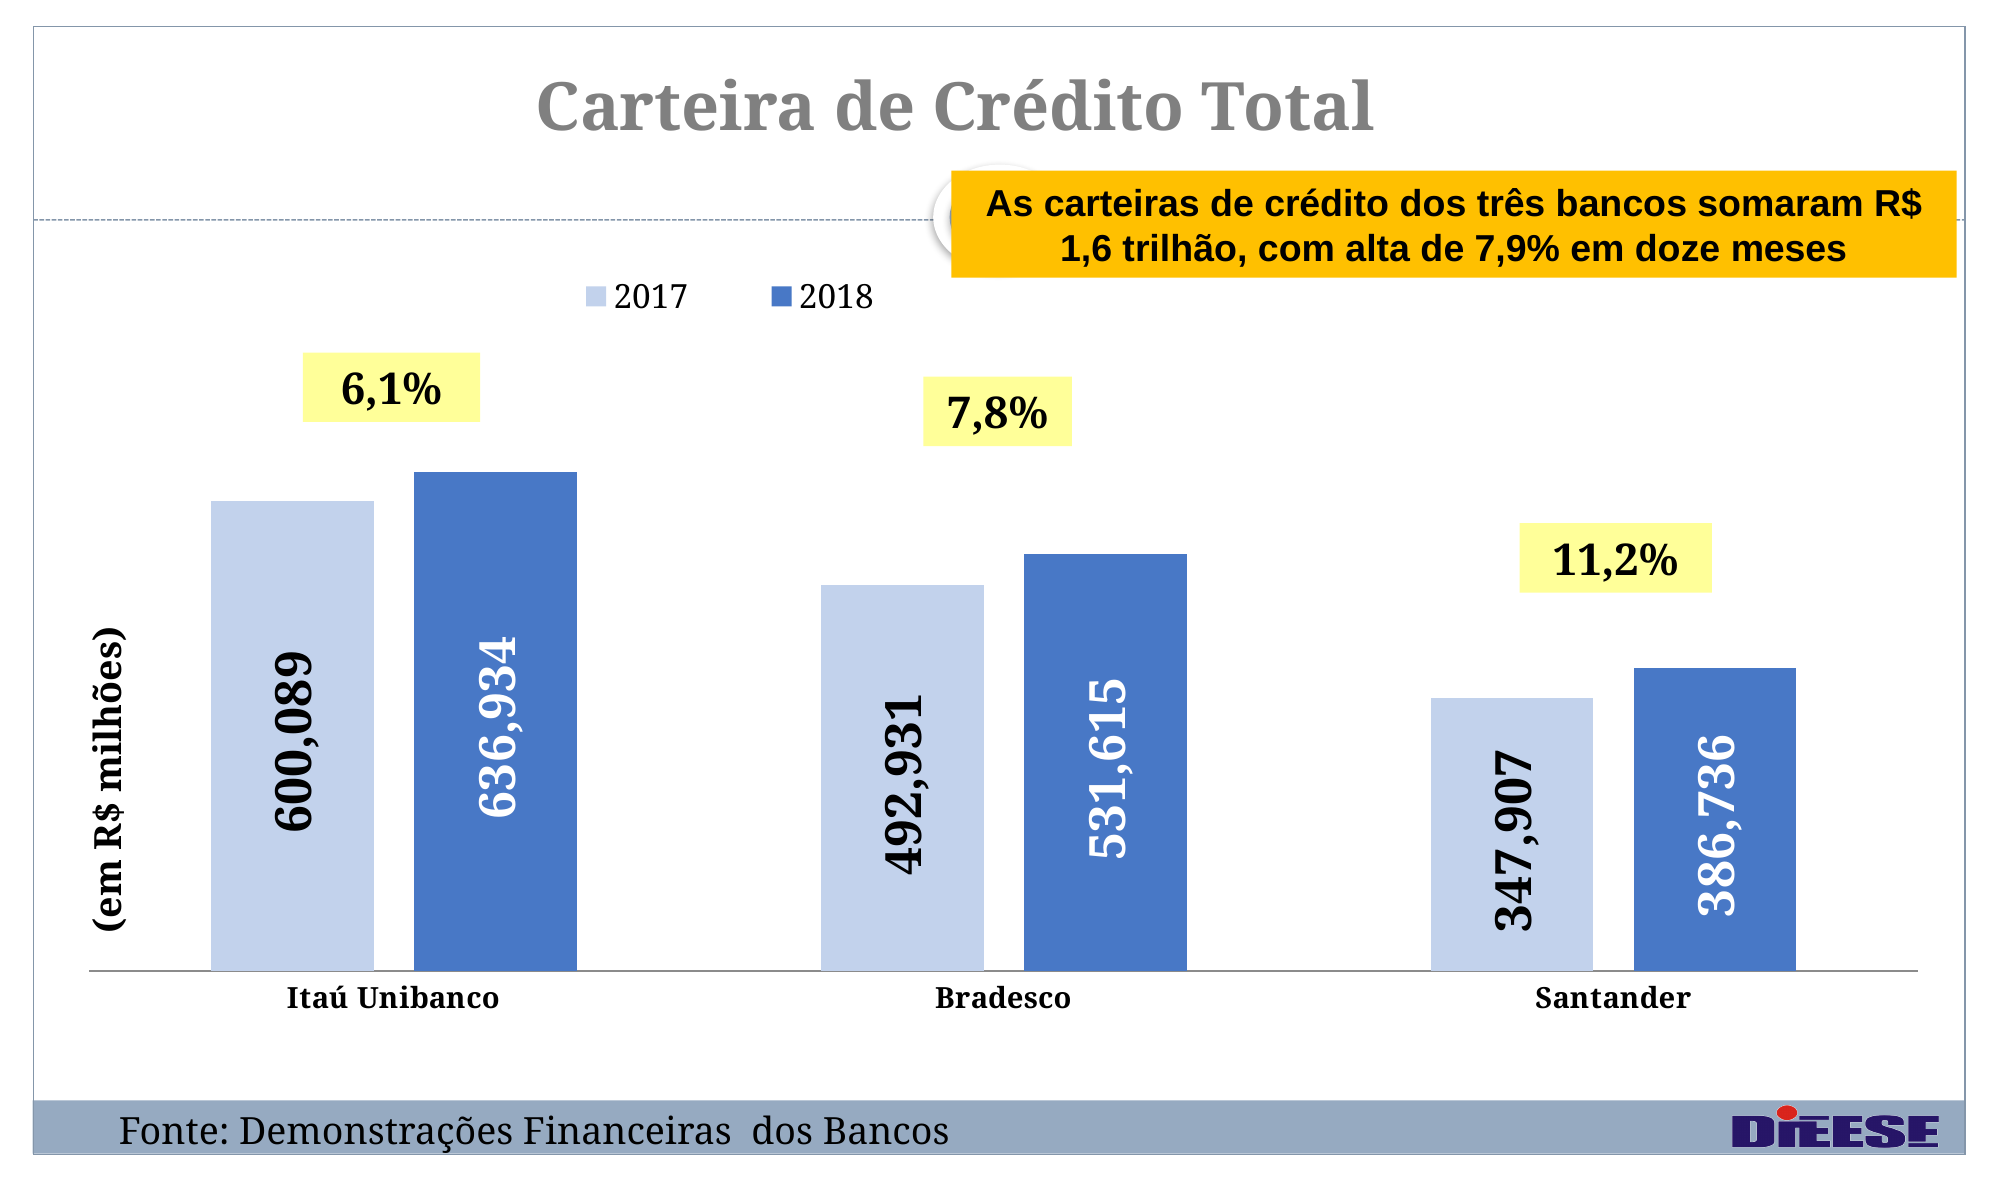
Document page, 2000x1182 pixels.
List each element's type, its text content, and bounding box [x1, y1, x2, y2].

text_box As carteiras de crédito dos três bancos somaram R$ 1,6 trilhão, com alta de 7,9% em doze meses [951, 170, 1957, 278]
chart [65, 243, 1942, 1070]
text_box Fonte: Demonstrações Financeiras dos Bancos [102, 1098, 1378, 1161]
picture [1732, 1105, 1939, 1148]
title Carteira de Crédito Total [29, 46, 1899, 161]
